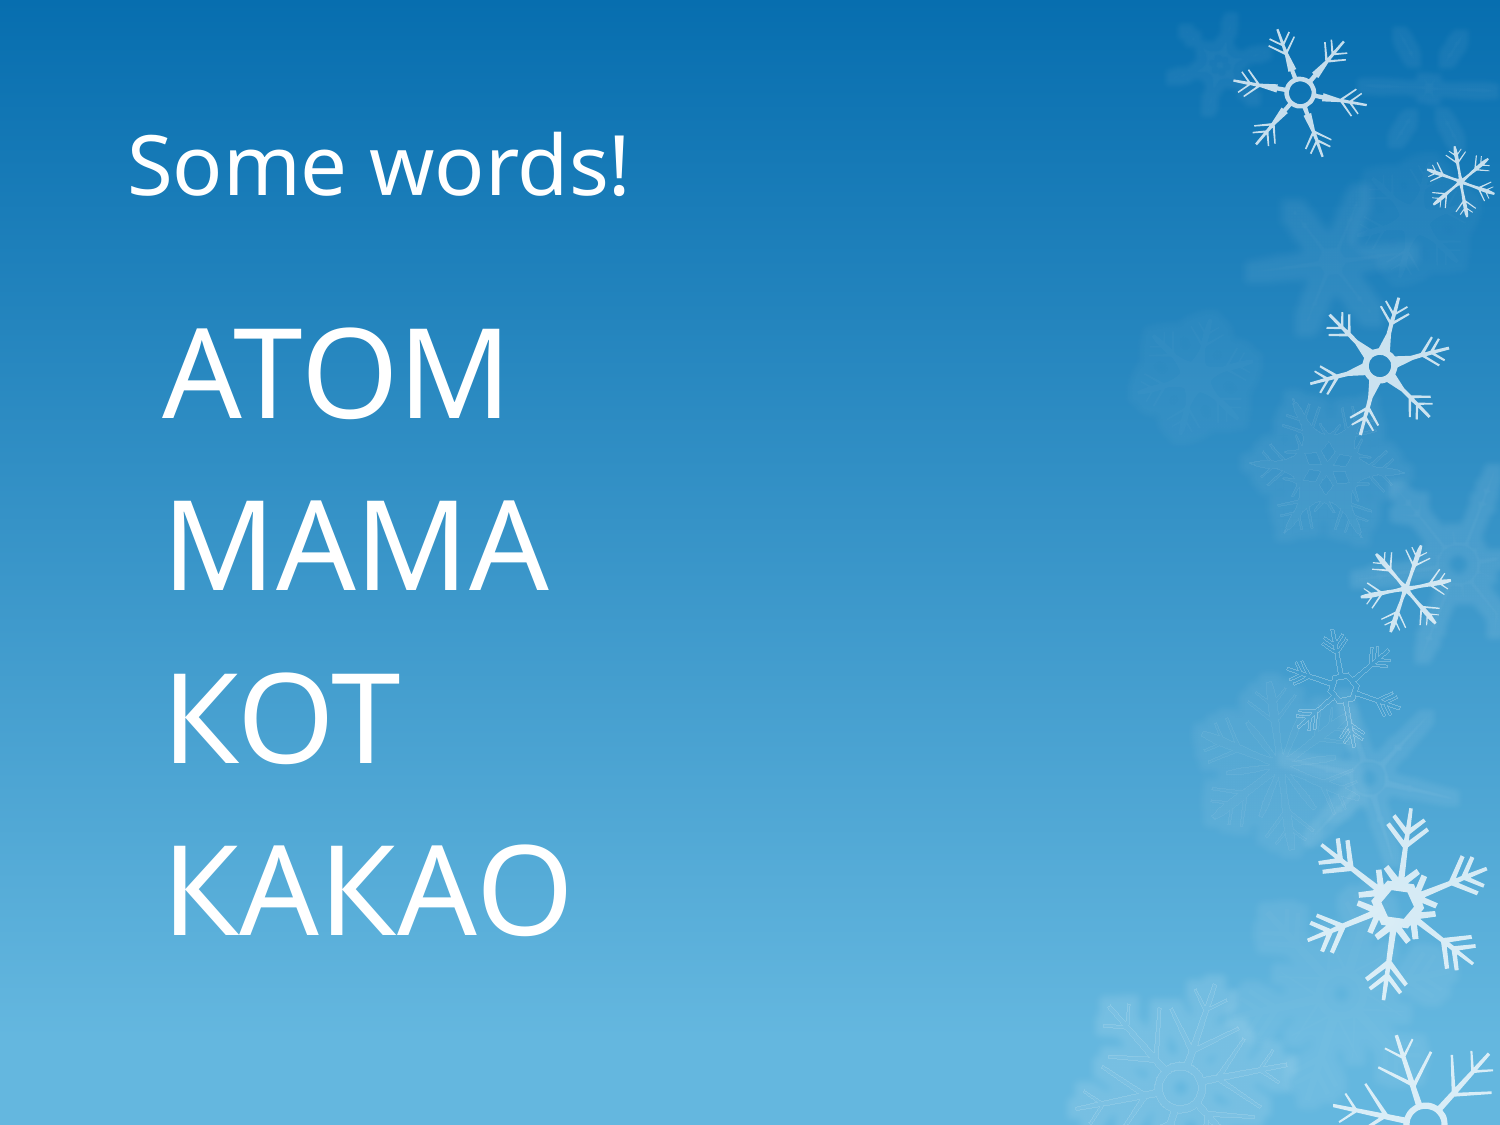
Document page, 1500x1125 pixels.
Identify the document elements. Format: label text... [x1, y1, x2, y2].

title Some words! [112, 66, 1388, 220]
subtitle АТОМ МАМА КОТ КАКАО [147, 302, 1353, 1000]
